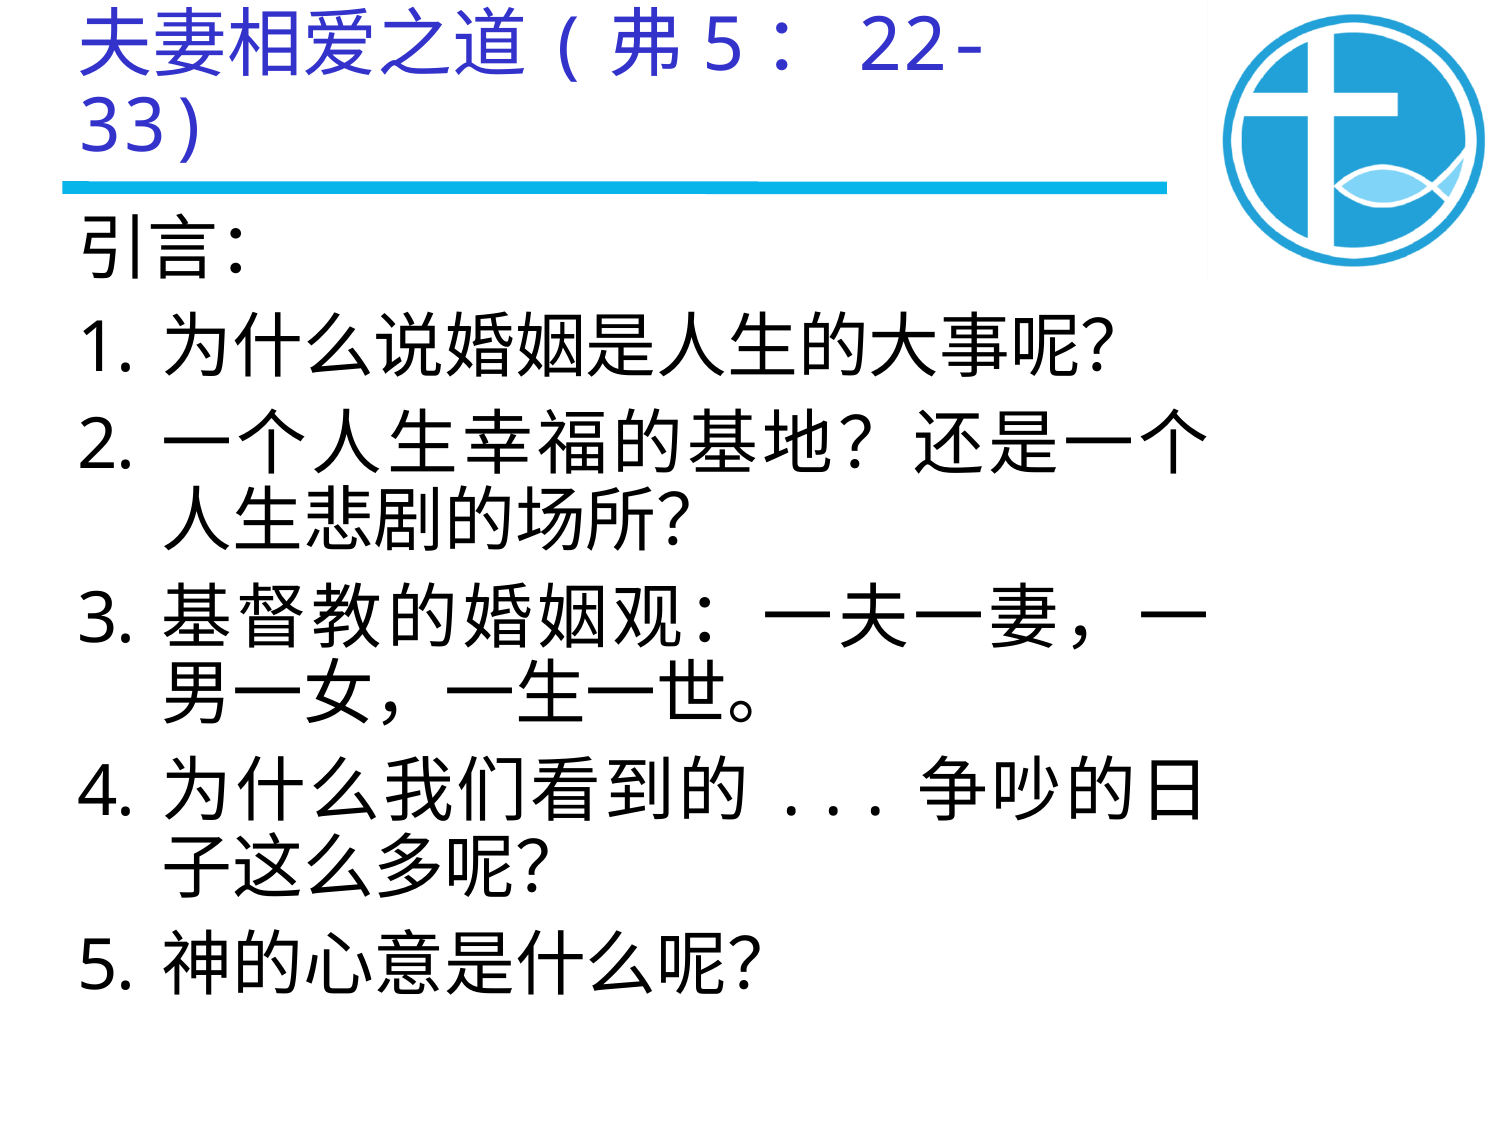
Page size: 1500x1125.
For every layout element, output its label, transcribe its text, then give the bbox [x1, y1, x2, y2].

text_box 引言： 为什么说婚姻是人生的大事呢？ 一个人生幸福的基地？还是一个人生悲剧的场所？ 基督教的婚姻观：一夫一妻，一男一女，一生一世。 为什么我们看到的...争吵的日子这么多呢？ 神的心意是什么呢？ [62, 205, 1225, 920]
picture [1207, 0, 1500, 281]
text_box 夫妻相爱之道(弗5：22-33) [62, 56, 1138, 175]
